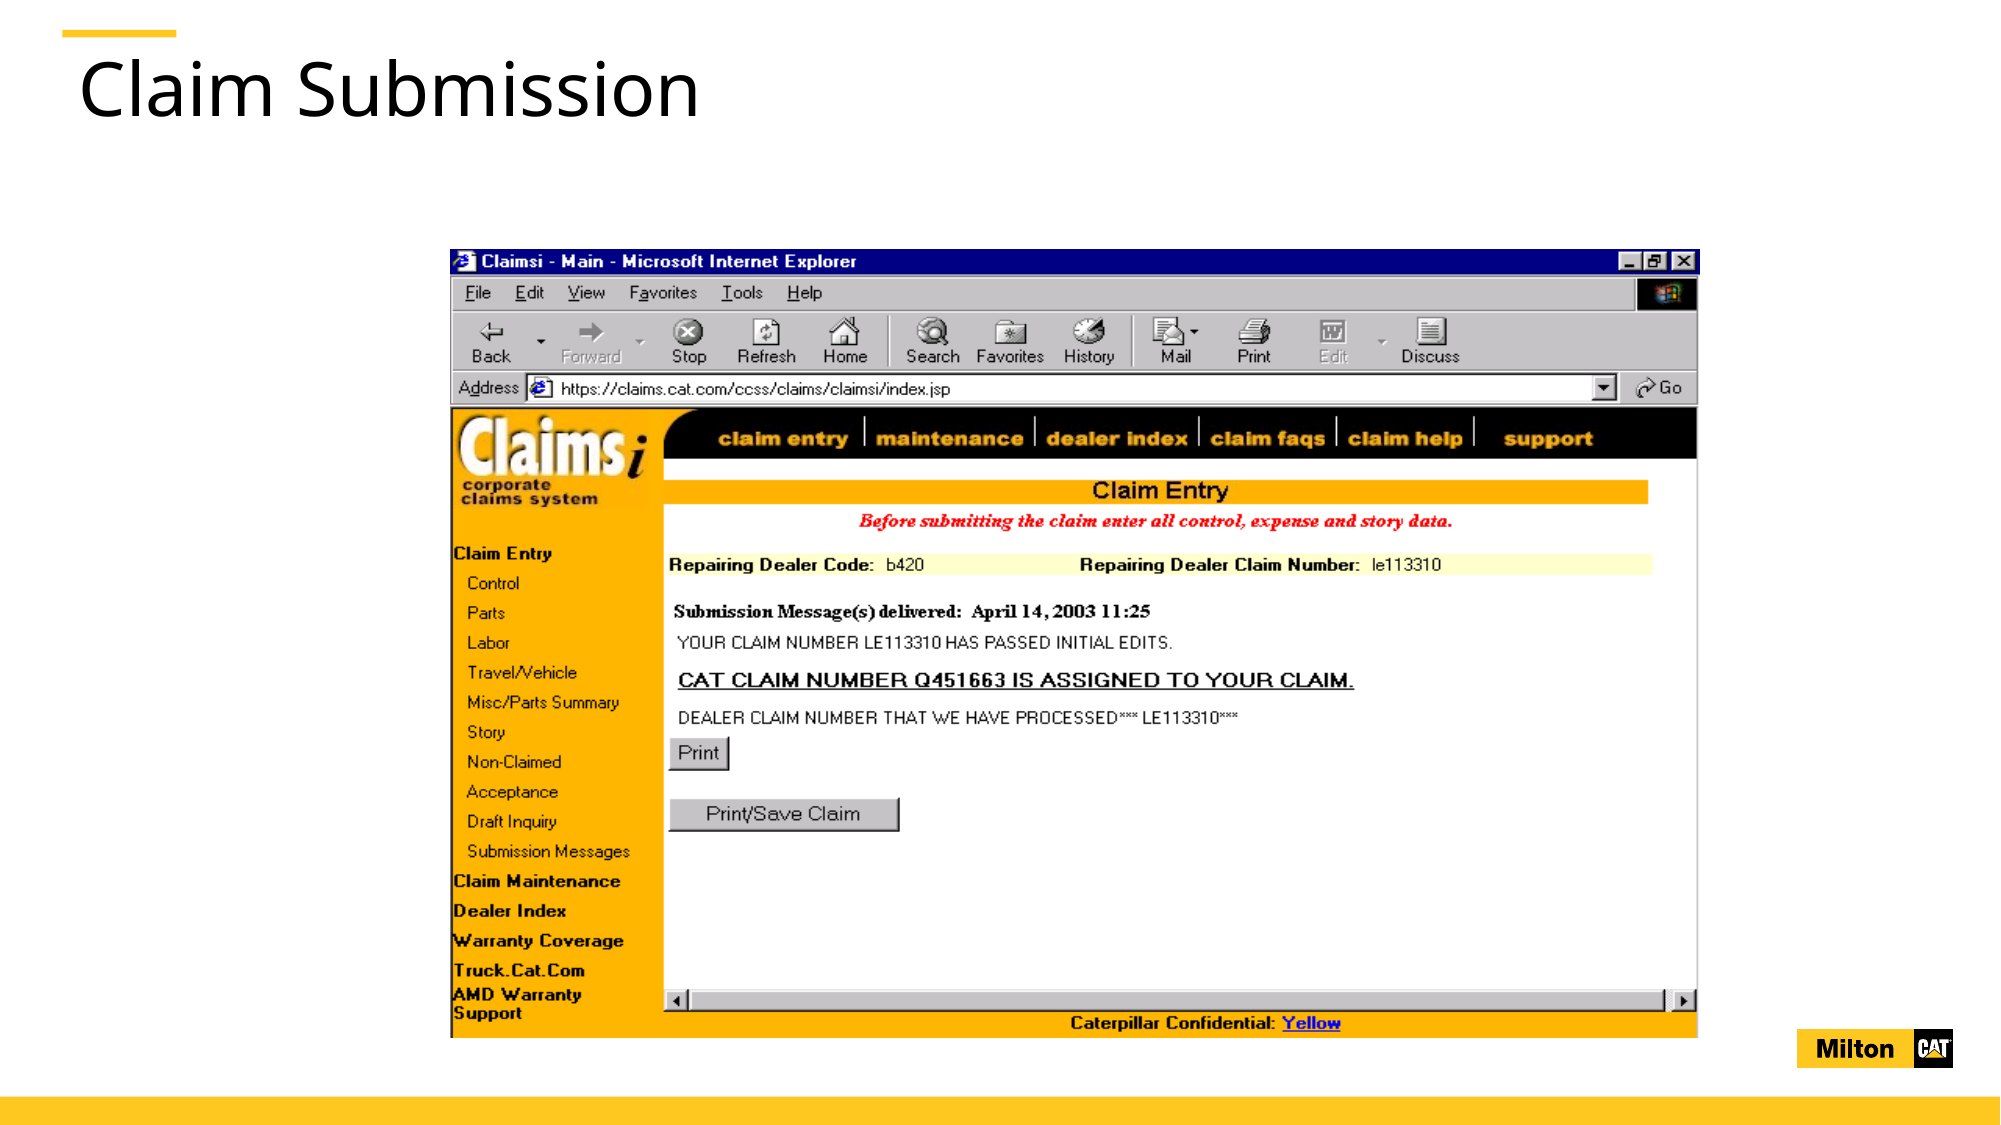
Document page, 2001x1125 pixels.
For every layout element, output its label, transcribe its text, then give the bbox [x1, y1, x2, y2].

title Claim Submission [63, 43, 1930, 227]
picture [449, 249, 1700, 1038]
